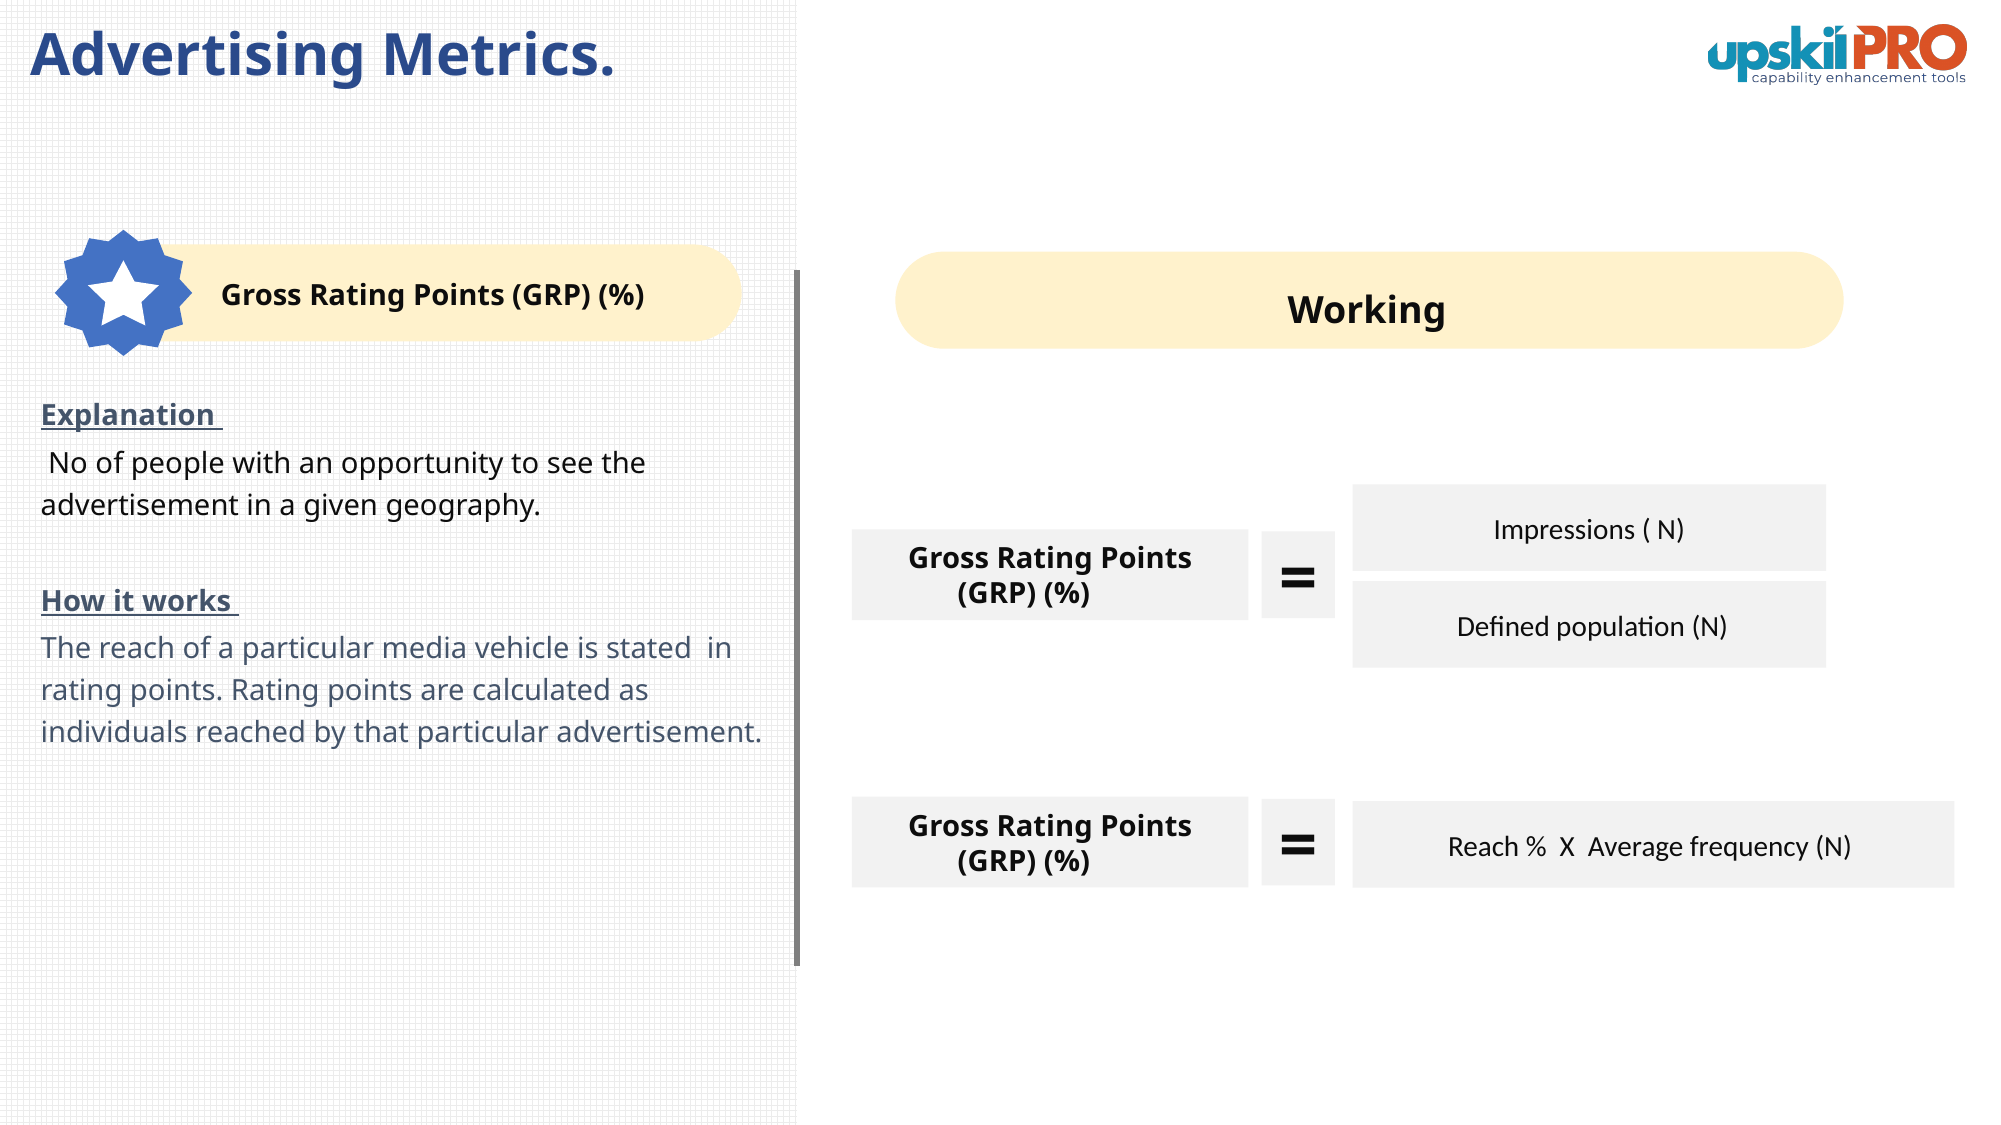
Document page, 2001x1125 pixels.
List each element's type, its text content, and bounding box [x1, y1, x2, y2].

picture [1708, 24, 1967, 85]
text_box Impressions ( N) [1352, 484, 1827, 571]
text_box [895, 251, 1844, 349]
text_box Gross Rating Points (GRP) (%) [851, 529, 1249, 621]
text_box = [1261, 531, 1335, 619]
text_box = [1261, 798, 1335, 886]
text_box Defined population (N) [1352, 581, 1827, 668]
text_box Reach % X Average frequency (N) [1352, 801, 1955, 888]
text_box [54, 229, 742, 356]
text_box [0, 0, 798, 1125]
text_box Gross Rating Points (GRP) (%) [851, 796, 1249, 888]
text_box Advertising Metrics. [15, 10, 648, 95]
text_box Explanation No of people with an opportunity to see the advertisement in a given geography. How it works The reach of a particular media vehicle is stated in rating points. Rating points are calculated as individuals reached by that particular advertisement. [25, 341, 794, 757]
